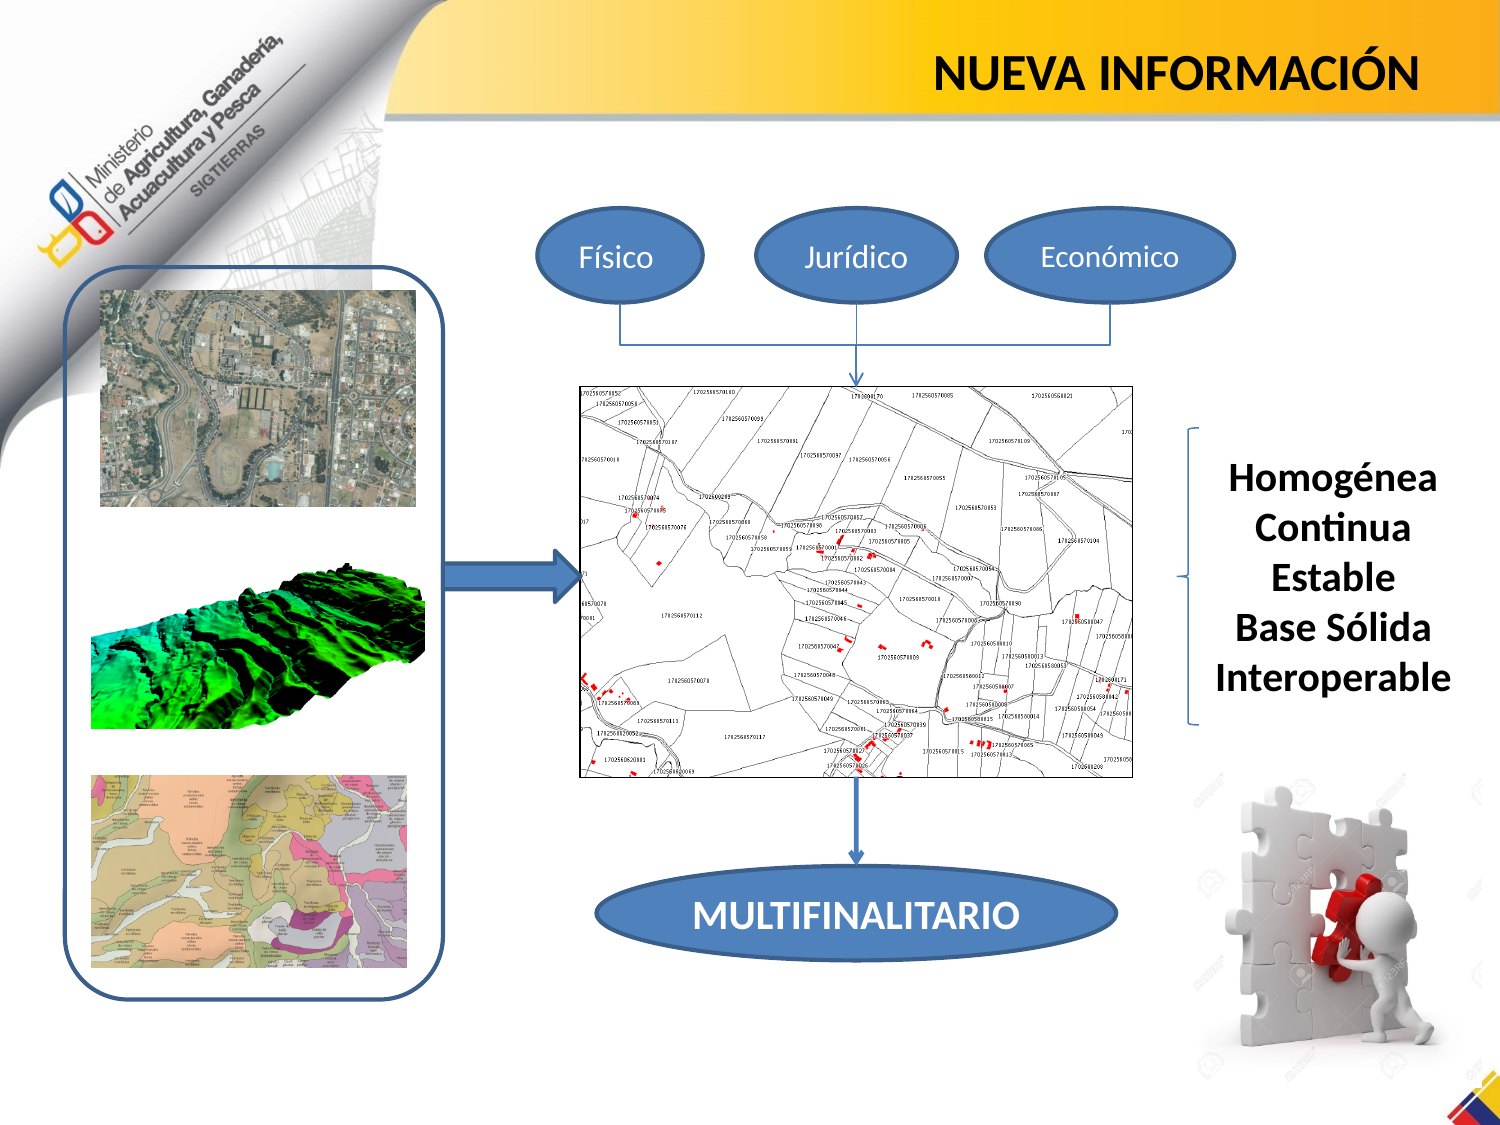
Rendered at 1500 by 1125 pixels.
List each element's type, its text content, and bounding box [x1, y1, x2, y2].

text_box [940, 217, 1026, 472]
text_box Económico [1027, 205, 1237, 305]
text_box Físico [535, 205, 692, 305]
text_box [440, 548, 575, 605]
text_box Jurídico [775, 205, 935, 305]
text_box [1176, 427, 1199, 726]
picture [0, 0, 1500, 1125]
text_box Homogénea Continua Estable Base Sólida Interoperable [1200, 442, 1467, 708]
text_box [695, 226, 781, 464]
text_box MULTIFINALITARIO [594, 863, 1119, 963]
text_box [62, 265, 446, 1002]
text_box NUEVA INFORMACIÓN [918, 30, 1437, 108]
